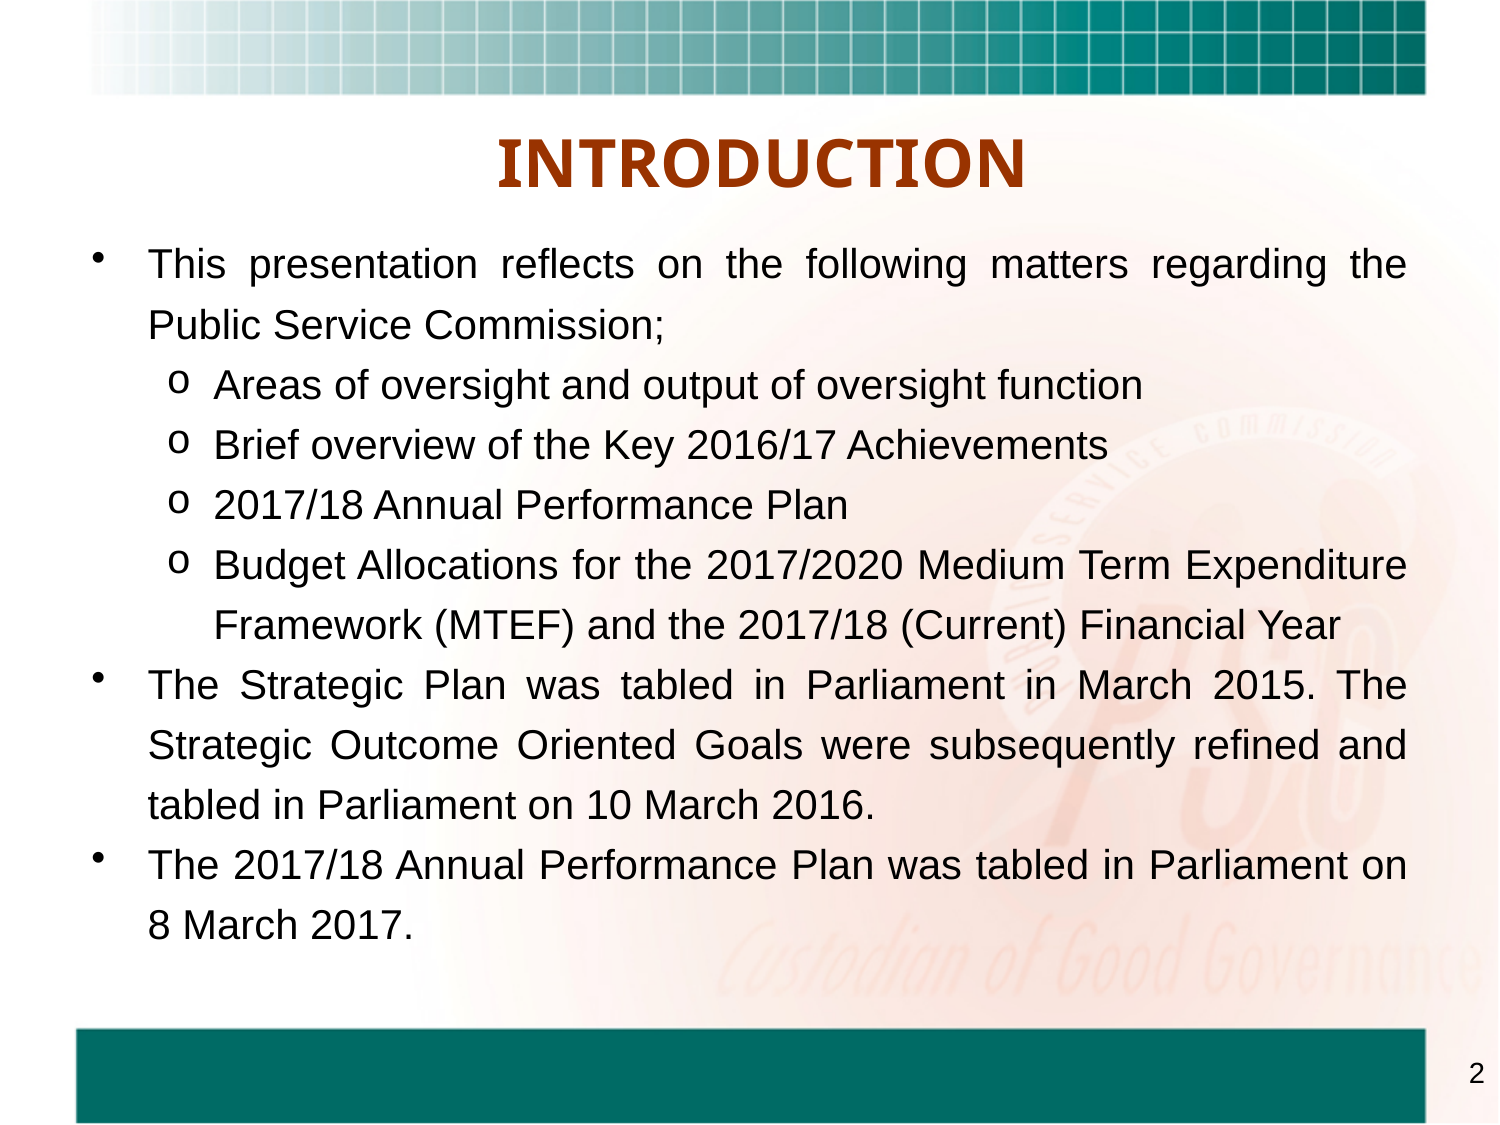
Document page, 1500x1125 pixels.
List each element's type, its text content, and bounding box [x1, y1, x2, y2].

picture [0, 0, 1500, 1125]
text_box INTRODUCTION [88, 113, 1439, 233]
text_box This presentation reflects on the following matters regarding the Public Service Commission; Areas of oversight and output of oversight function Brief overview of the Key 2016/17 Achievements 2017/18 Annual Performance Plan Budget Allocations for the 2017/2020 Medium Term Expenditure Framework (MTEF) and the 2017/18 (Current) Financial Year The Strategic Plan was tabled in Parliament in March 2015. The Strategic Outcome Oriented Goals were subsequently refined and tabled in Parliament on 10 March 2016. The 2017/18 Annual Performance Plan was tabled in Parliament on 8 March 2017. [76, 219, 1424, 1012]
text_box 2 [1149, 1046, 1500, 1125]
